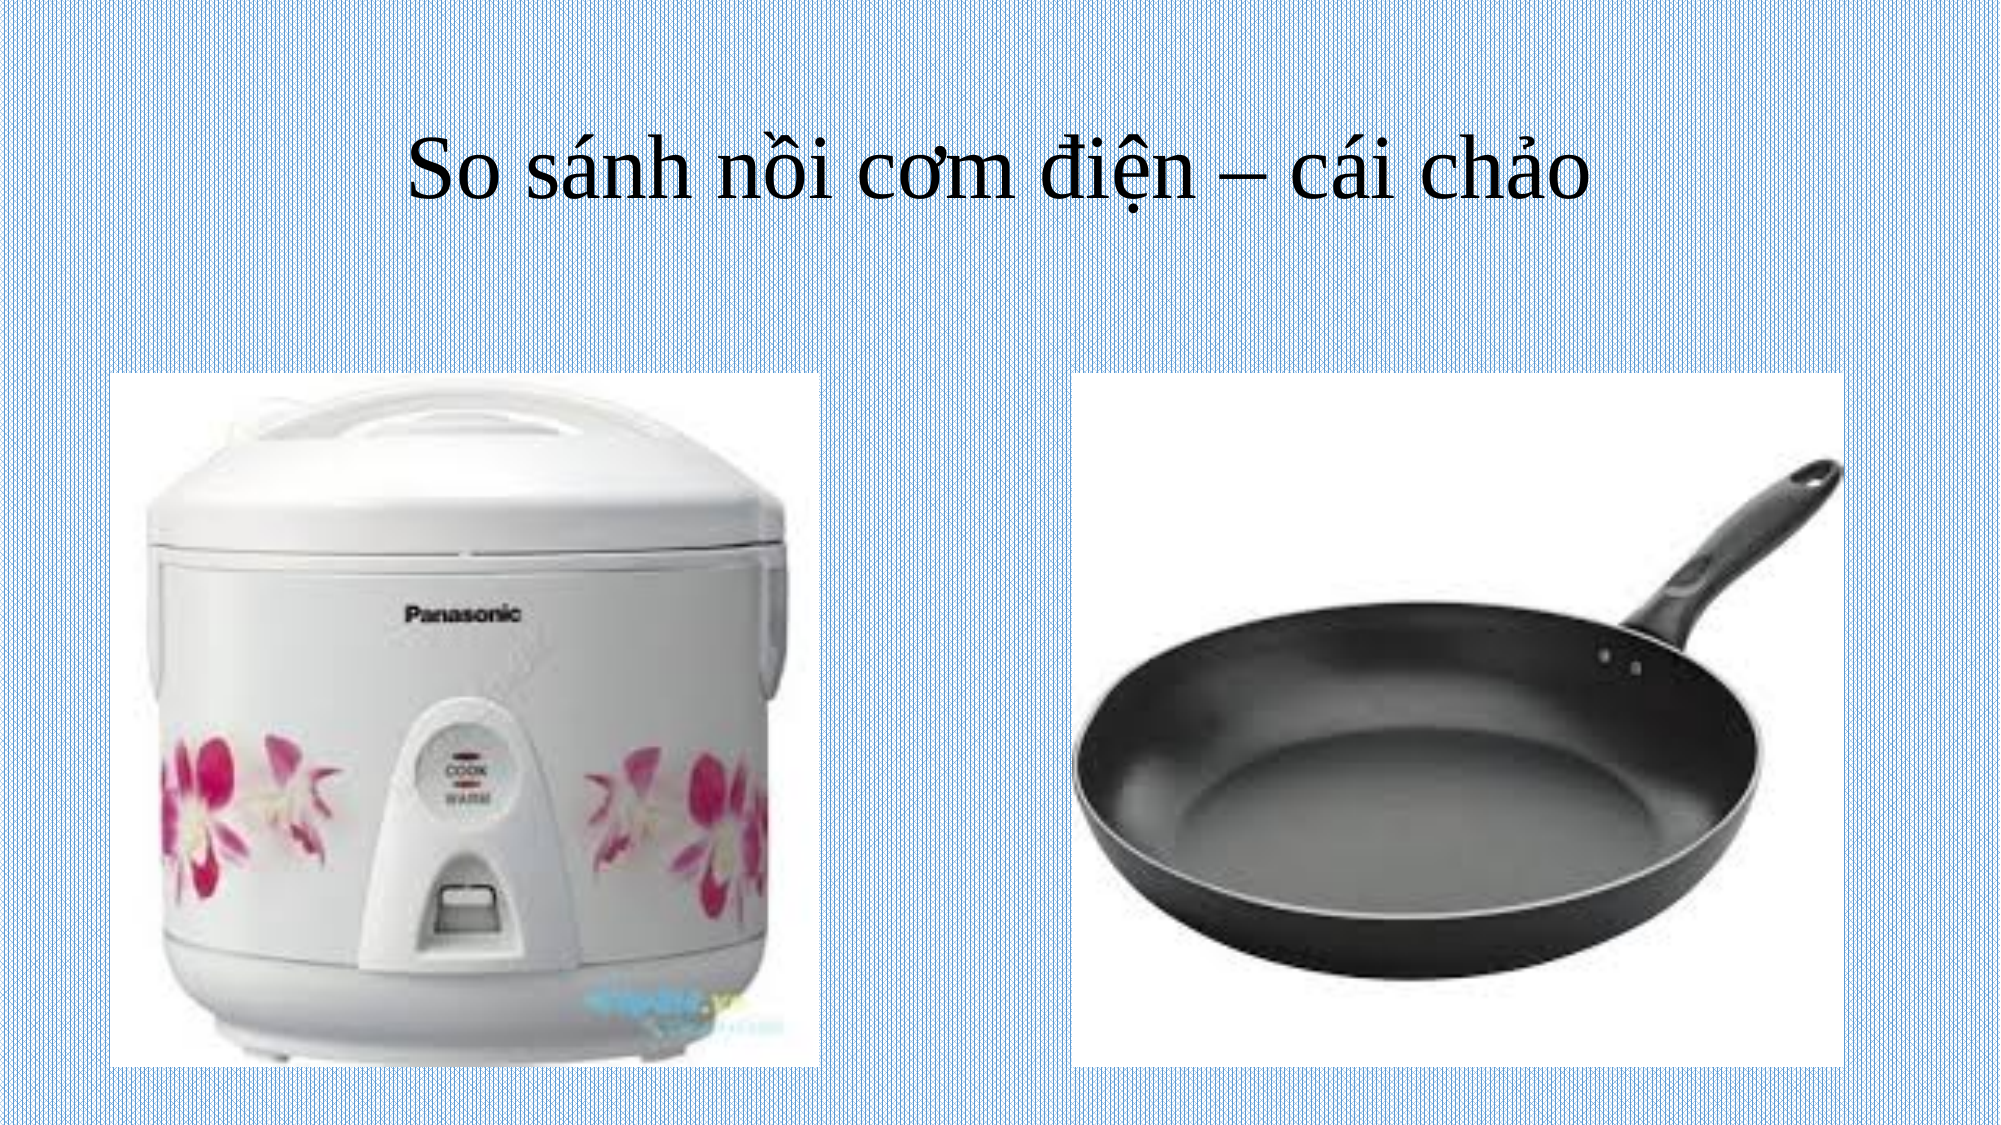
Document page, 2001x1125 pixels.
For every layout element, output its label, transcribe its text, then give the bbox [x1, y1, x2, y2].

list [110, 373, 819, 1067]
title So sánh nồi cơm điện – cái chảo [137, 59, 1863, 278]
picture [1072, 373, 1844, 1067]
